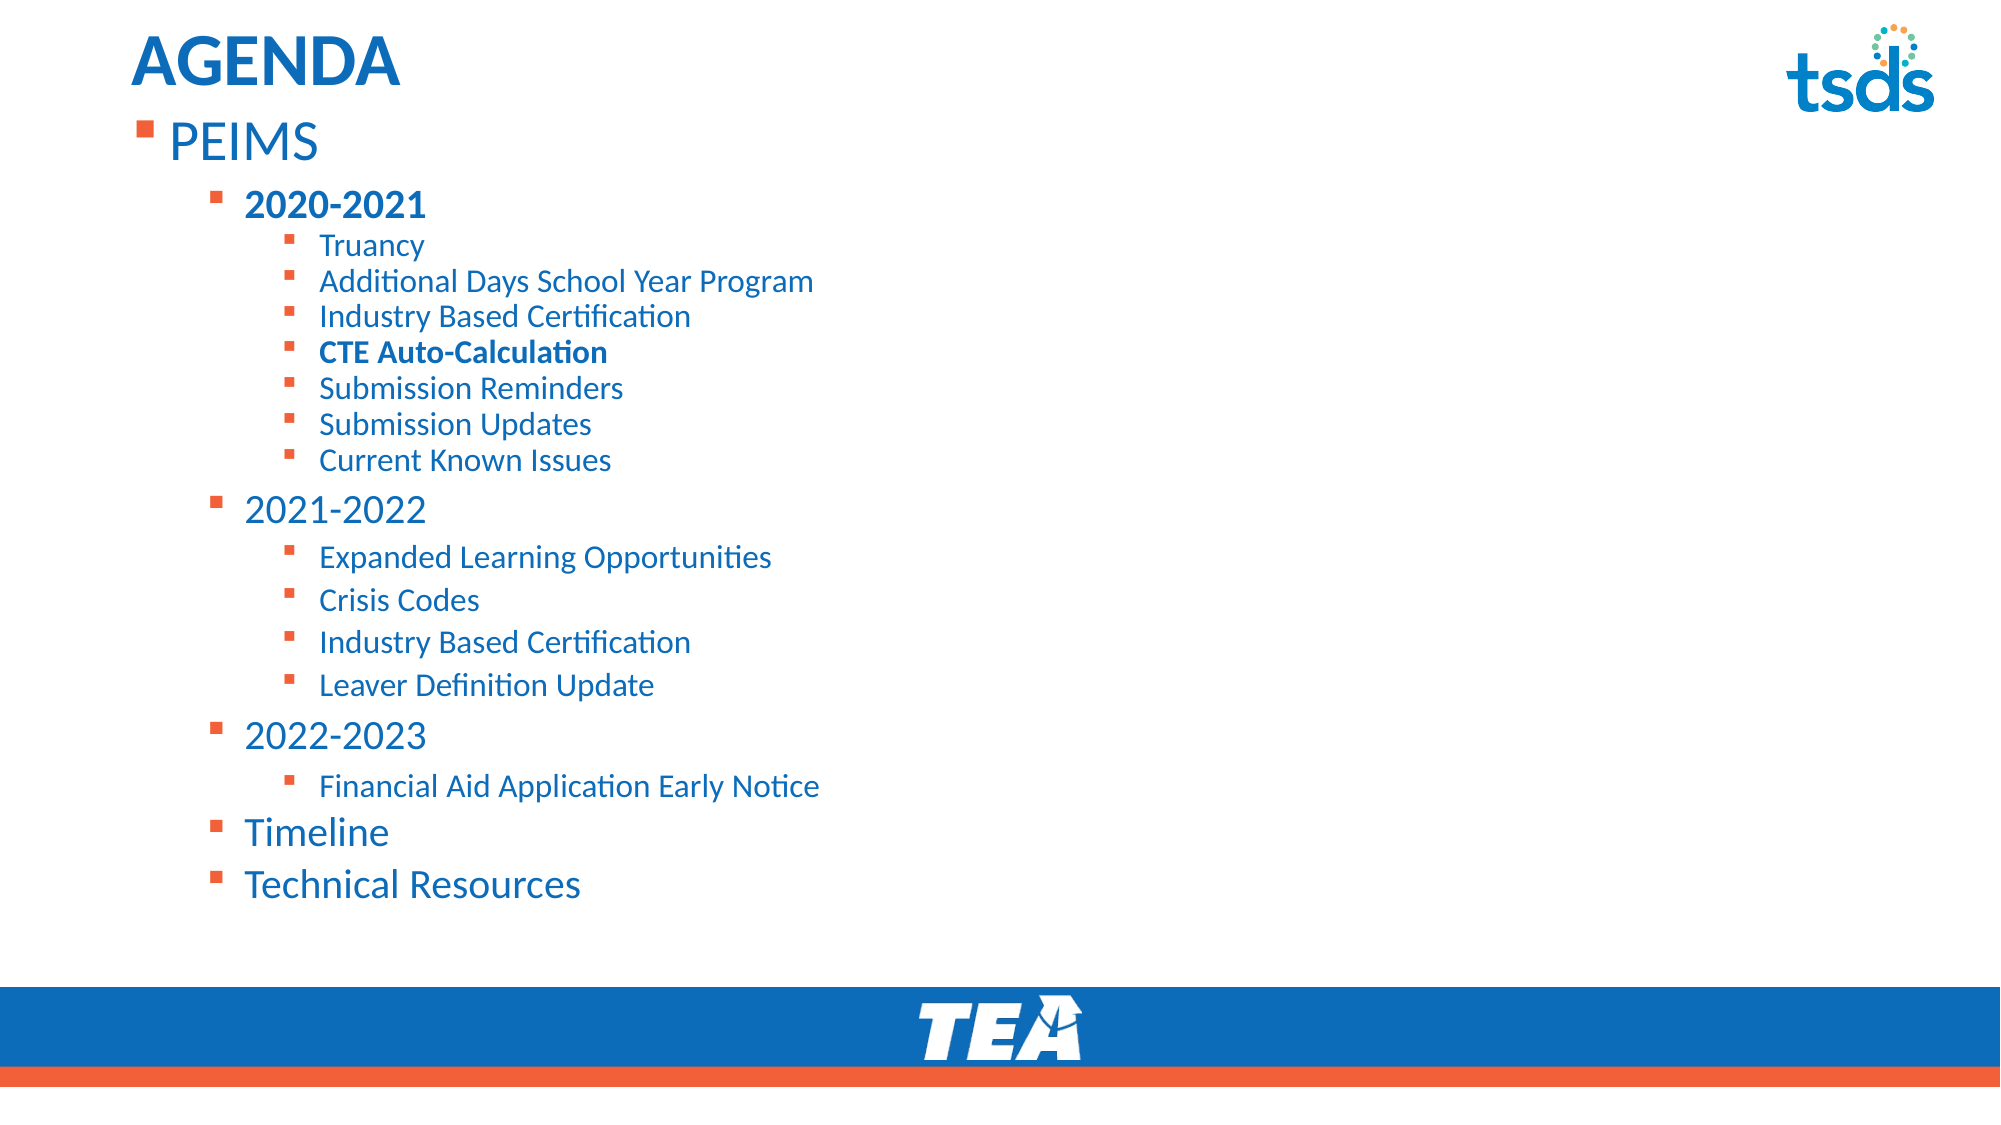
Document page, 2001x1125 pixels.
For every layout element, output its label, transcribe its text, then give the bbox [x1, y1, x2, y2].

title AGENDA [116, 0, 1942, 124]
list PEIMS 2020-2021​ Truancy Additional Days School Year Program Industry Based Certification CTE Auto-Calculation Submission Reminders Submission Updates​ Current Known Issues 2021-2022 Expanded Learning Opportunities Crisis Codes Industry Based Certification Leaver Definition Update 2022-2023 Financial Aid Application Early Notice Timeline​ Technical Resources [116, 94, 1860, 990]
picture [918, 994, 1082, 1060]
